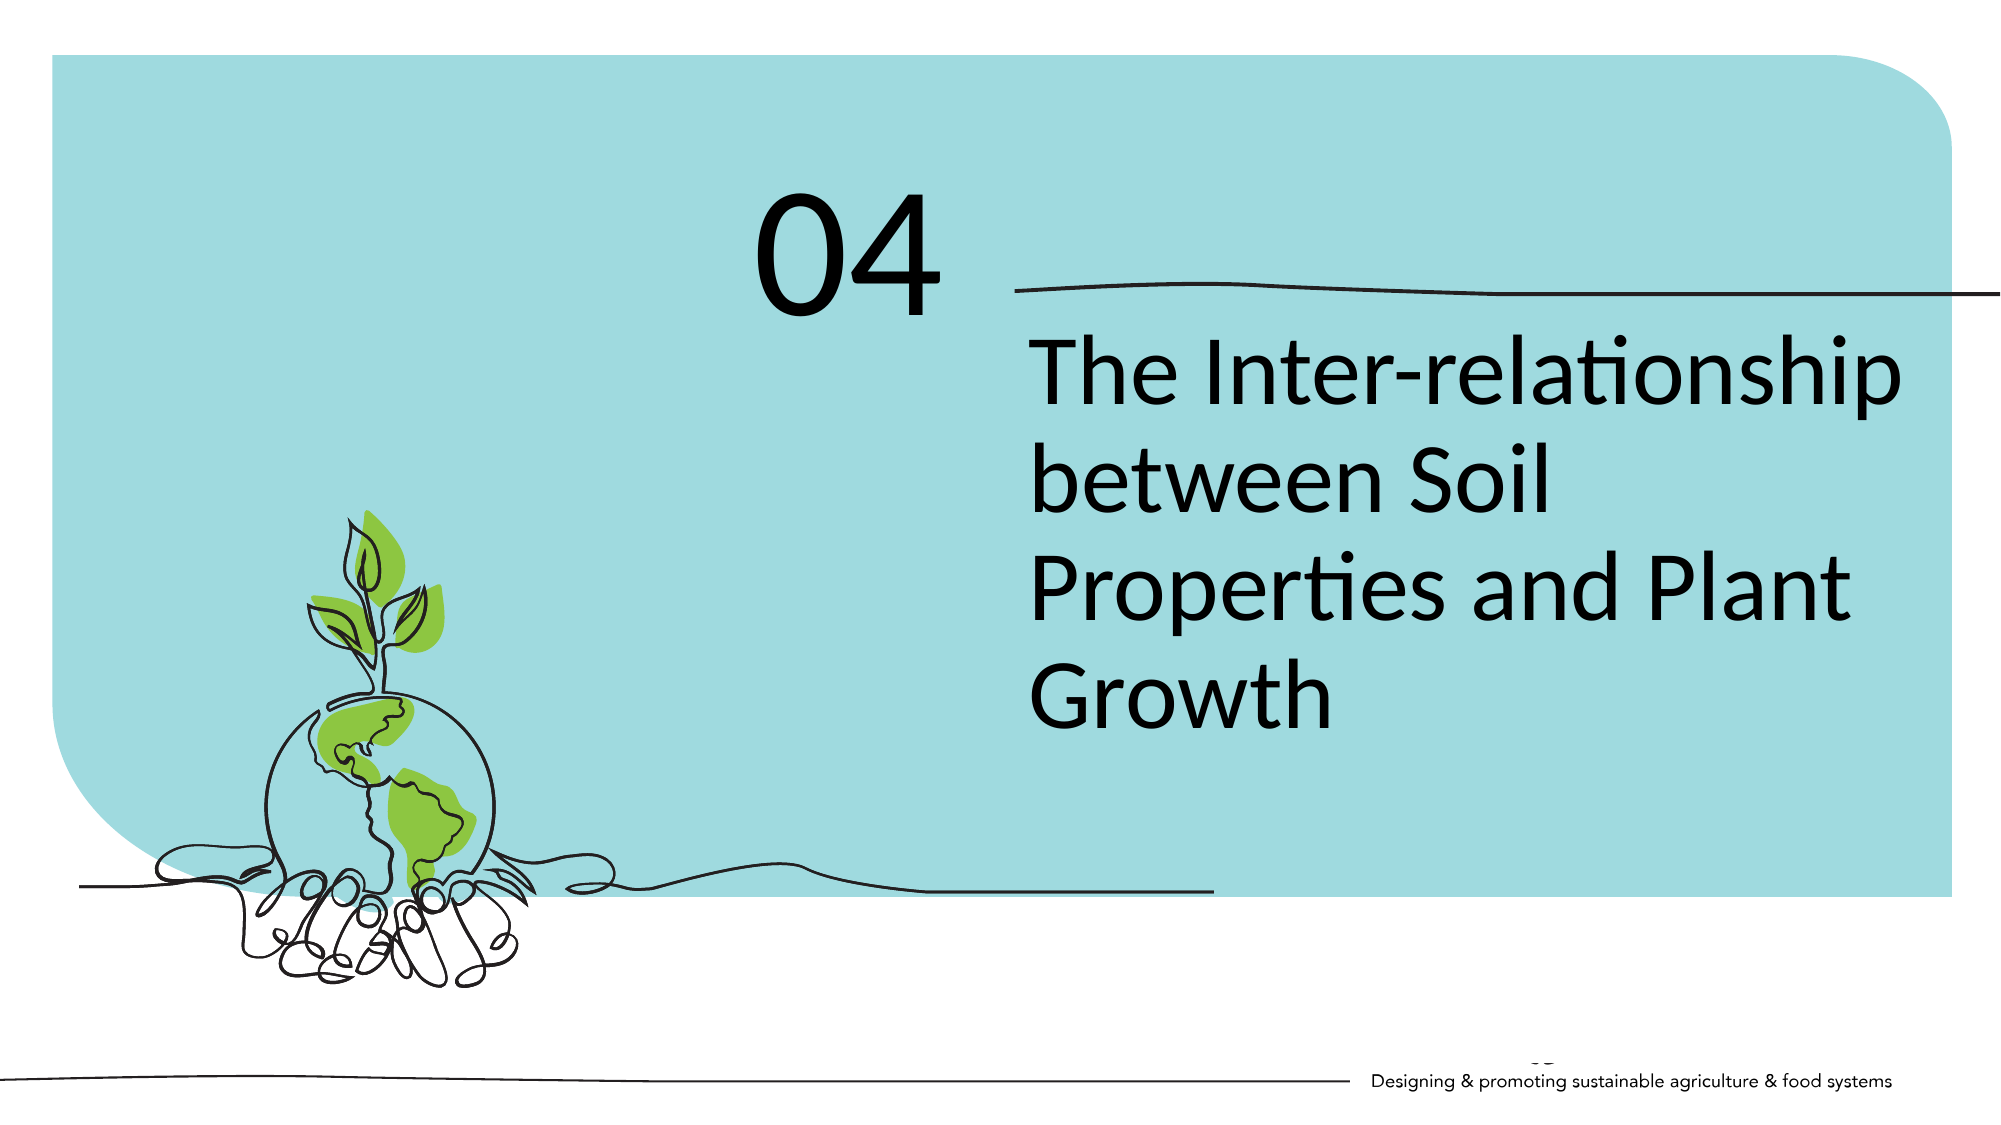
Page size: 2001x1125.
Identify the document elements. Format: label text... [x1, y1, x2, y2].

picture [1332, 1063, 1914, 1105]
list The Inter-relationship between Soil Properties and Plant Growth [1014, 310, 2000, 814]
list 04 [738, 146, 1015, 345]
